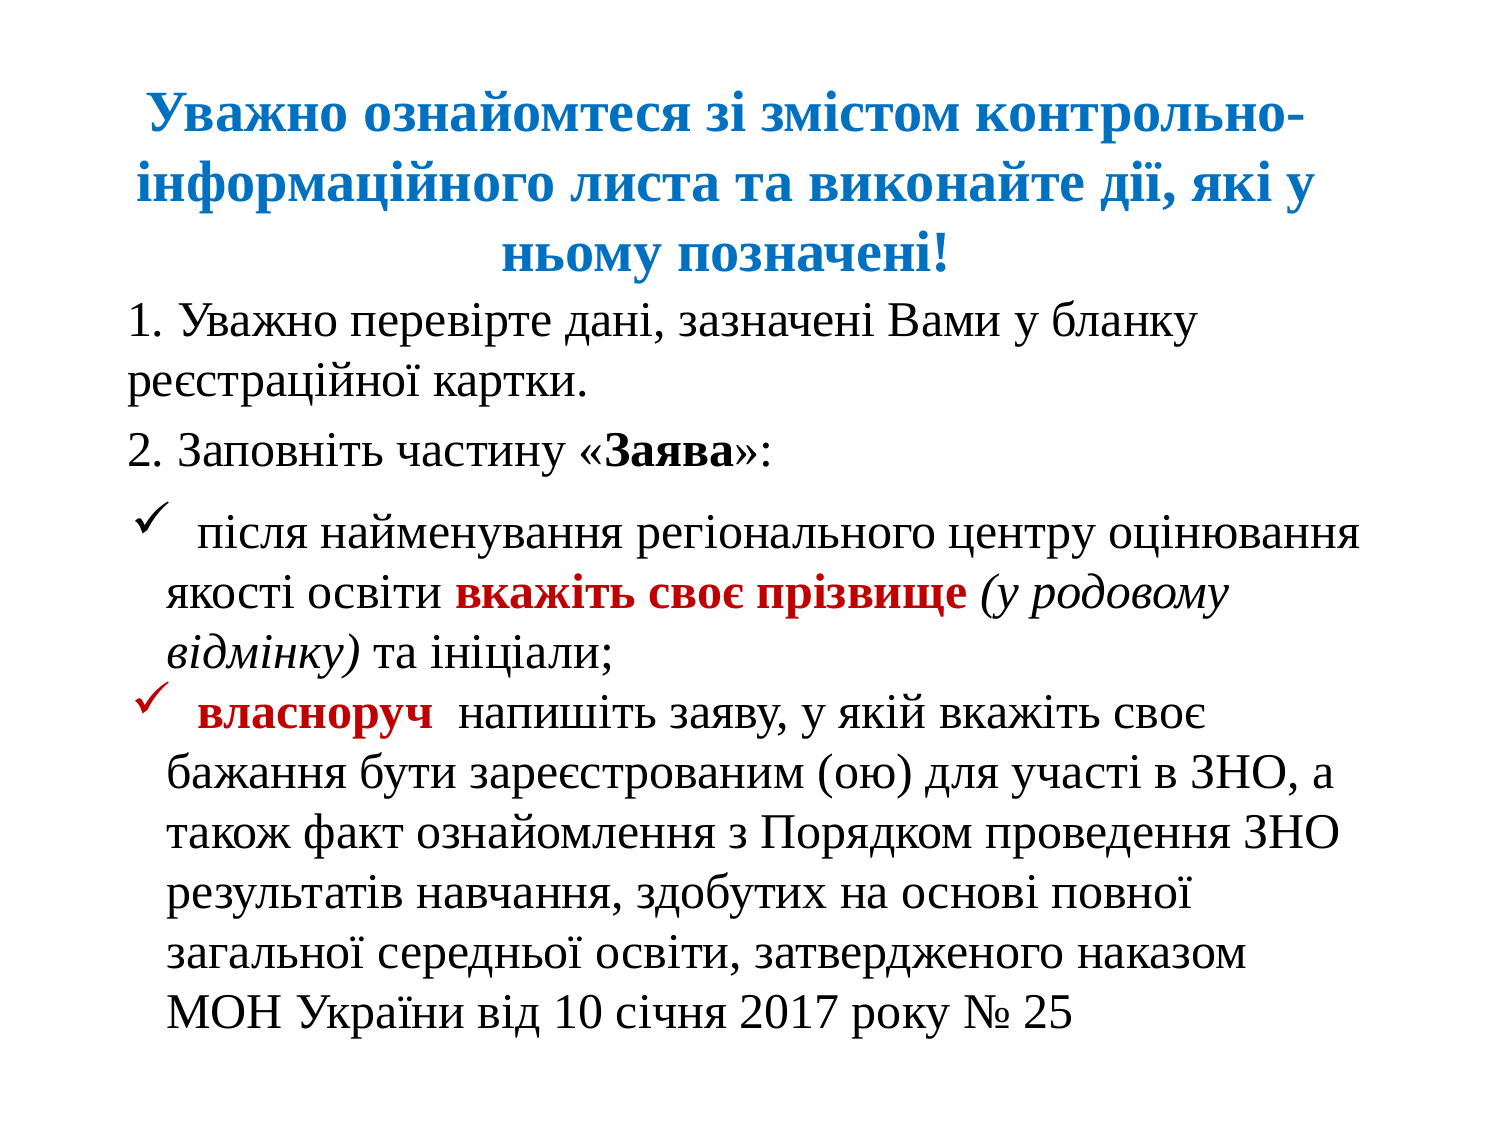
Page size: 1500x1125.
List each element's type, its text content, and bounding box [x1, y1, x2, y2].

text_box після найменування регіонального центру оцінювання якості освіти вкажіть своє прізвище (у родовому відмінку) та ініціали; власноруч напишіть заяву, у якій вкажіть своє бажання бути зареєстрованим (ою) для участі в ЗНО, а також факт ознайомлення з Порядком проведення ЗНО результатів навчання, здобутих на основі повної загальної середньої освіти, затвердженого наказом МОН України від 10 січня 2017 року № 25 [76, 491, 1376, 1047]
title Уважно ознайомтеся зі змістом контрольно-інформаційного листа та виконайте дії, які у ньому позначені! [76, 78, 1376, 279]
list 1. Уважно перевірте дані, зазначені Вами у бланку реєстраційної картки. 2. Заповніть частину «Заява»: [112, 278, 1341, 491]
